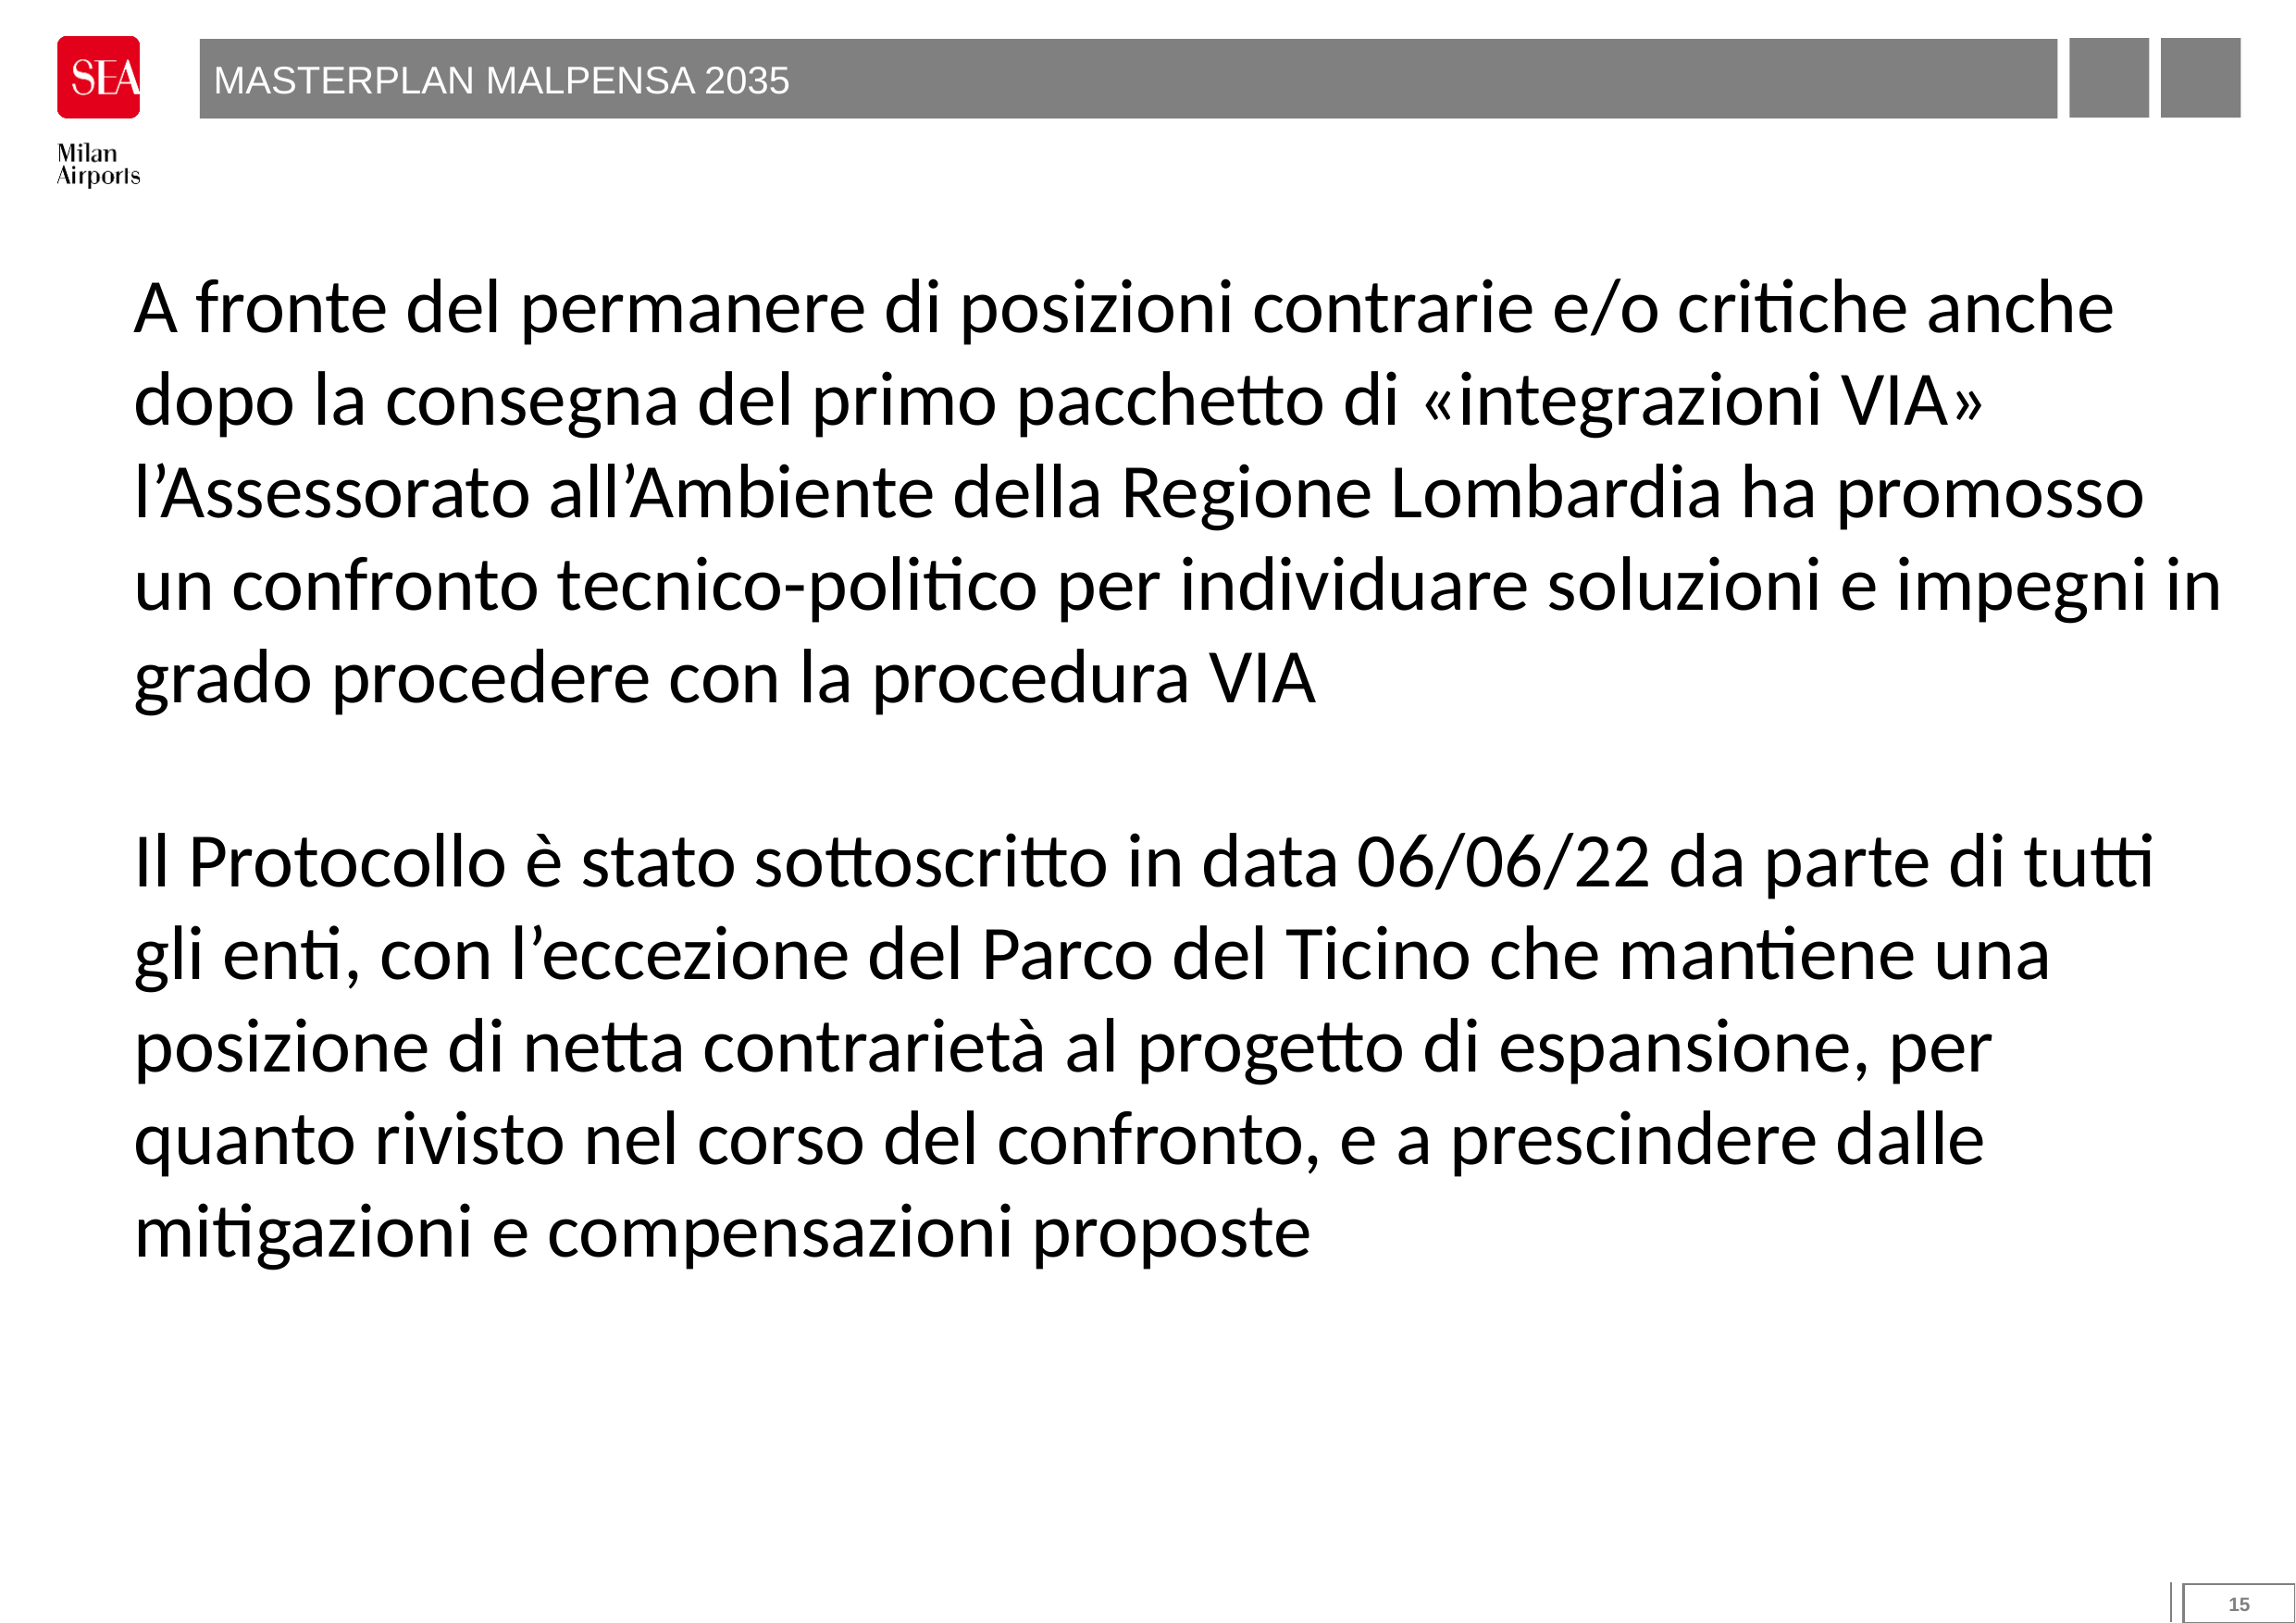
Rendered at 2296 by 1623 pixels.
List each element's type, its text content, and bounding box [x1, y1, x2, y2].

text_box [2160, 37, 2241, 118]
text_box A fronte del permanere di posizioni contrarie e/o critiche anche dopo la consegna del primo pacchetto di «integrazioni VIA» l’Assessorato all’Ambiente della Regione Lombardia ha promosso un confronto tecnico-politico per individuare soluzioni e impegni in grado procedere con la procedura VIA Il Protocollo è stato sottoscritto in data 06/06/22 da parte di tutti gli enti, con l’eccezione del Parco del Ticino che mantiene una posizione di netta contrarietà al progetto di espansione, per quanto rivisto nel corso del confronto, e a prescindere dalle mitigazioni e compensazioni proposte [119, 248, 2241, 1465]
picture [56, 35, 141, 190]
text_box [2068, 37, 2150, 118]
text_box MASTERPLAN MALPENSA 2035 [199, 38, 2059, 119]
